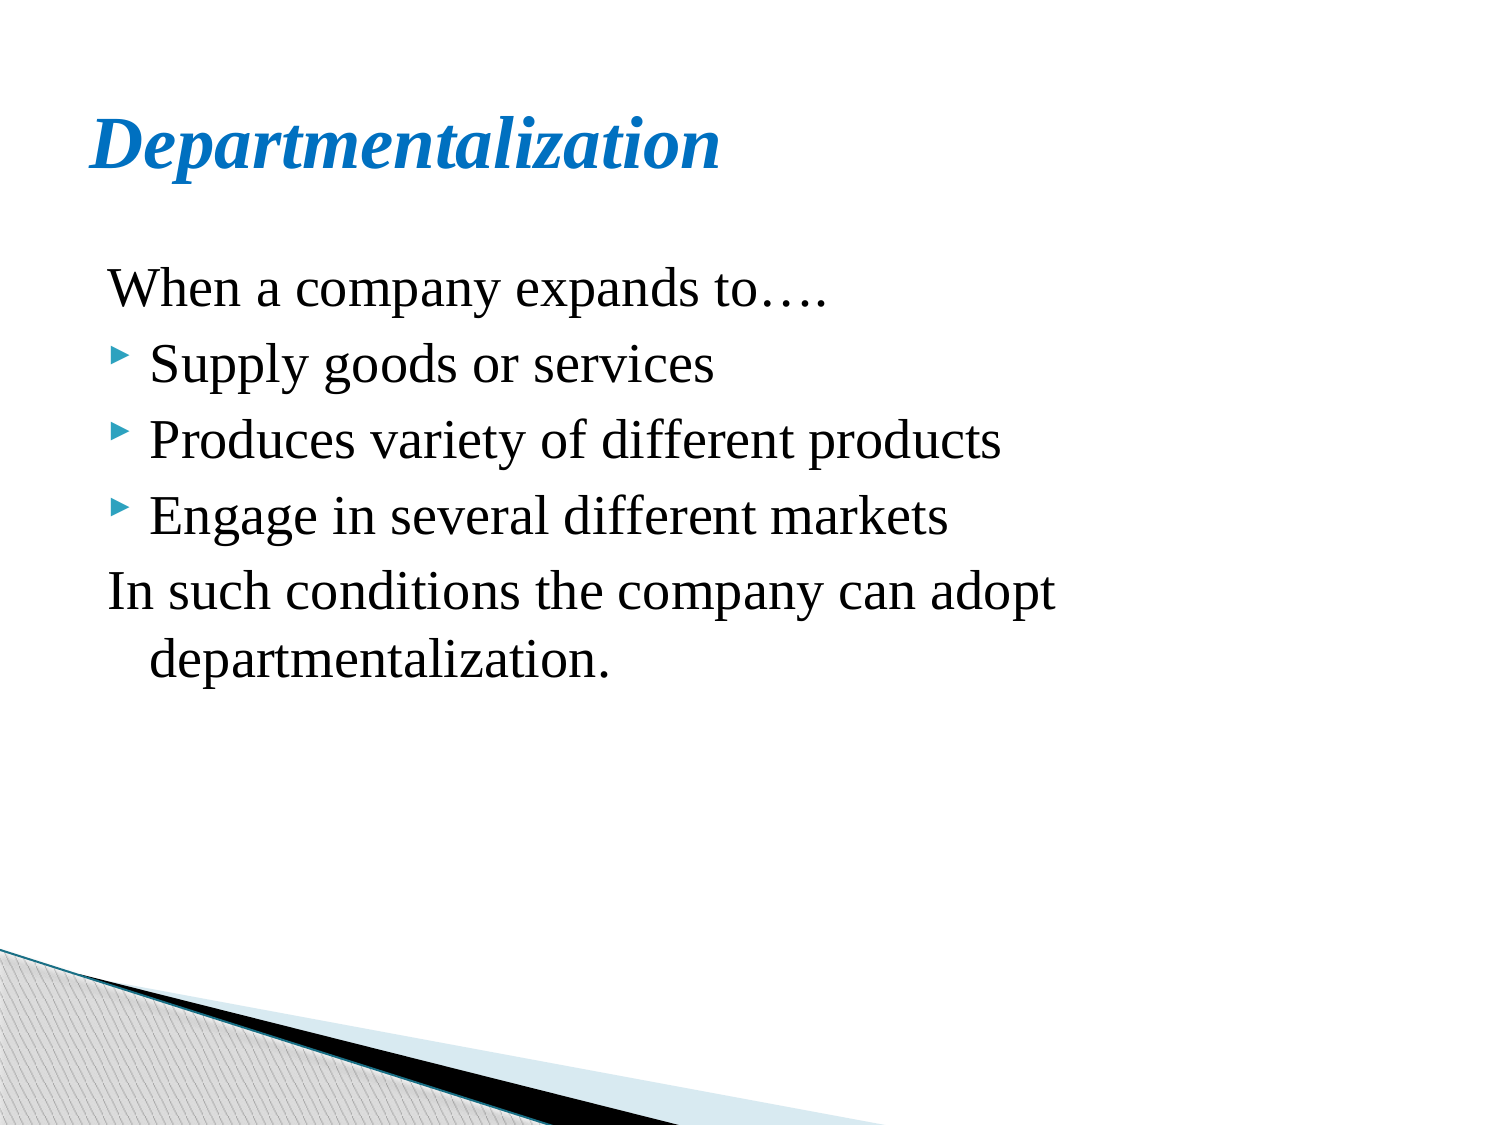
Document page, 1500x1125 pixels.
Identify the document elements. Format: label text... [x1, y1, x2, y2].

list When a company expands to…. Supply goods or services Produces variety of different products Engage in several different markets In such conditions the company can adopt departmentalization. [75, 243, 1425, 986]
title Departmentalization [75, 45, 1425, 233]
